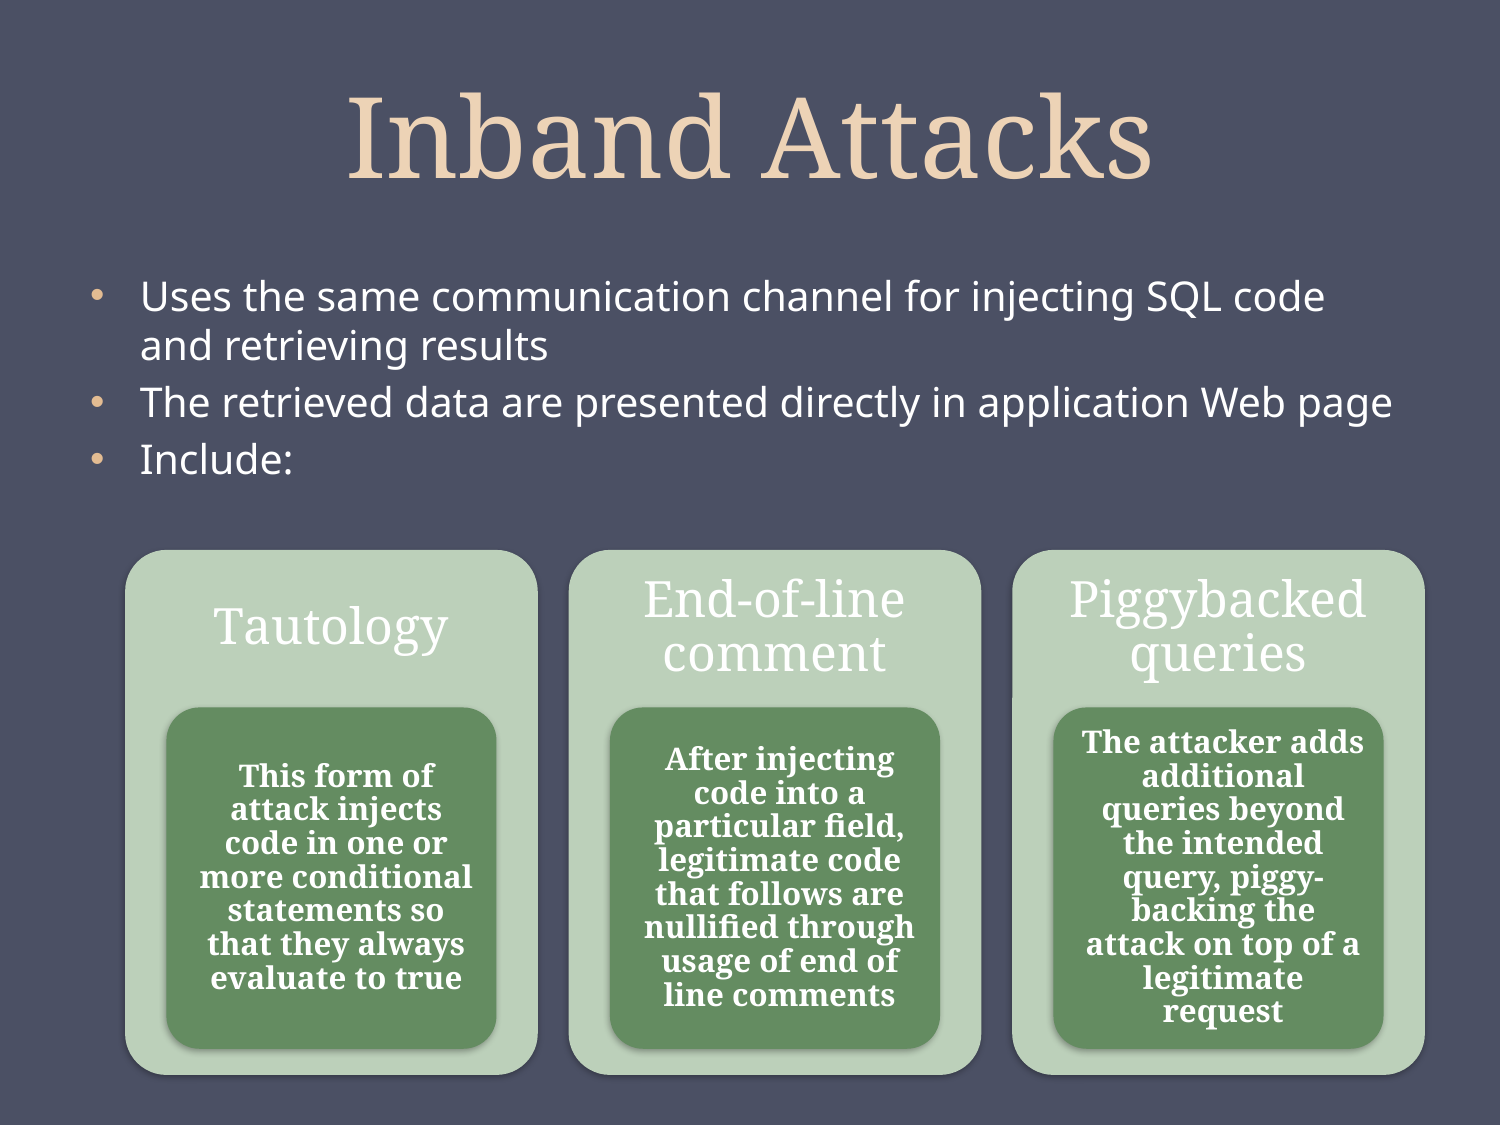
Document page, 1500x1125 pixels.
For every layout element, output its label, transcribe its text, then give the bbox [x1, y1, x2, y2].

title Inband Attacks [75, 0, 1425, 209]
list Uses the same communication channel for injecting SQL code and retrieving results The retrieved data are presented directly in application Web page Include: [75, 262, 1425, 525]
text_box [124, 549, 1426, 1076]
